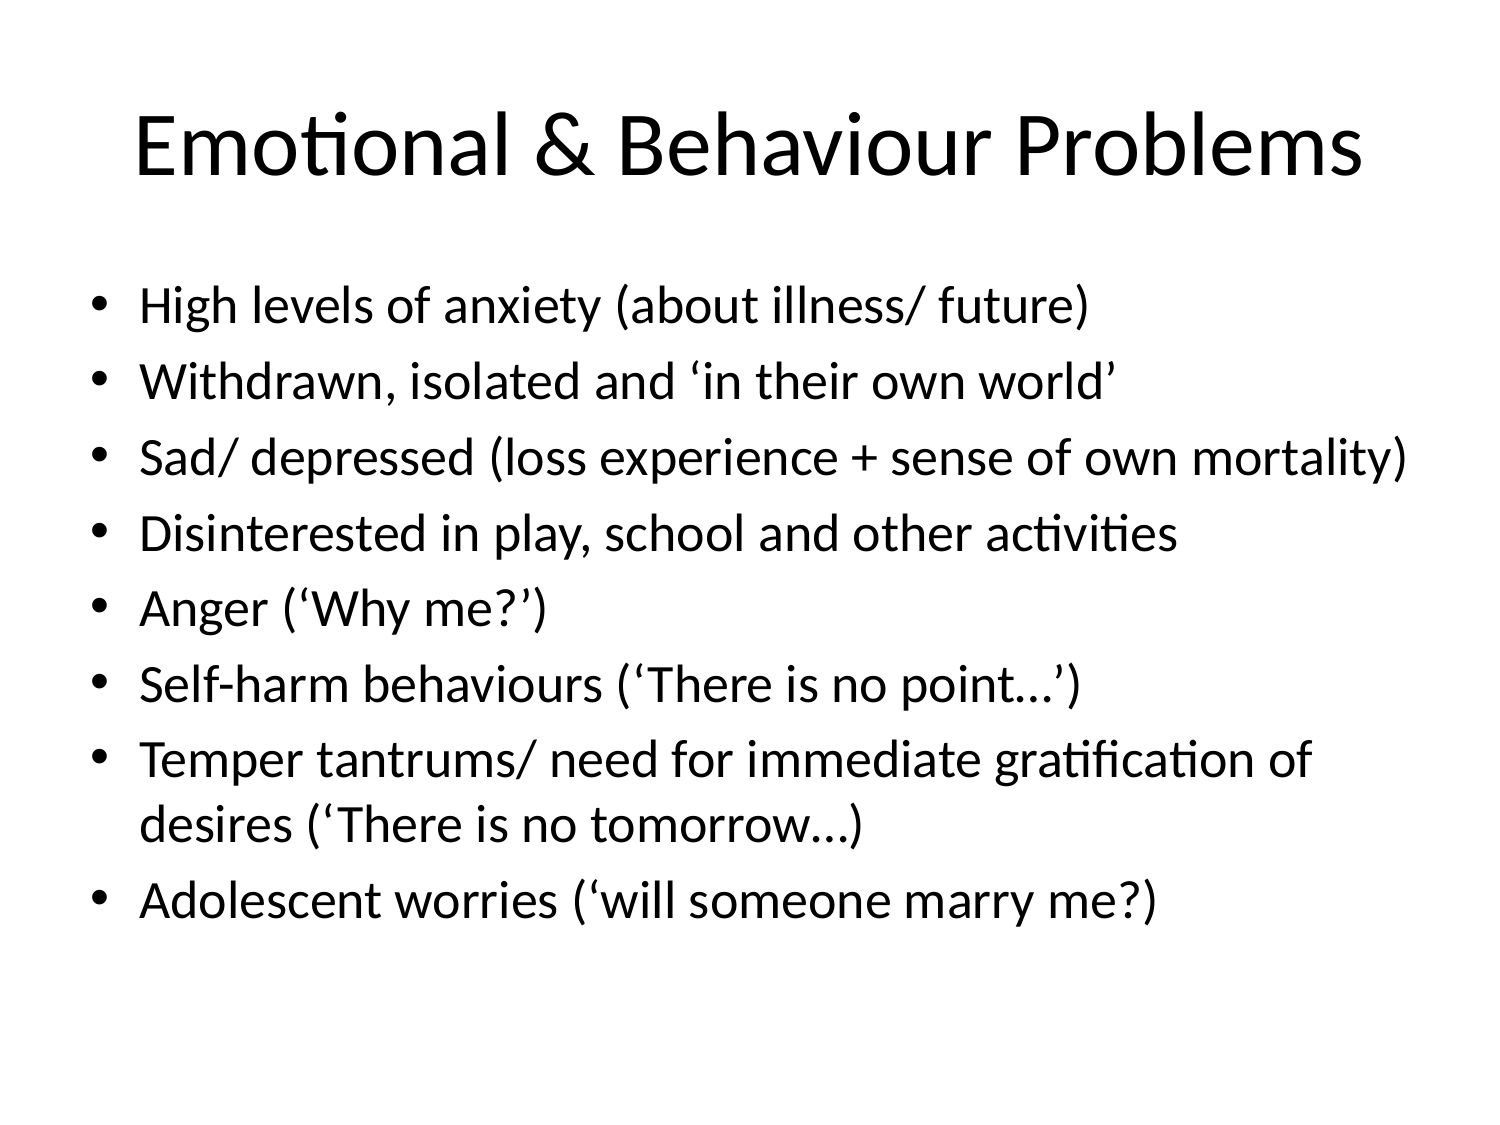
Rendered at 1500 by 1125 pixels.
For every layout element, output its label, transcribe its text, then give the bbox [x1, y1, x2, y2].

list High levels of anxiety (about illness/ future) Withdrawn, isolated and ‘in their own world’ Sad/ depressed (loss experience + sense of own mortality) Disinterested in play, school and other activities Anger (‘Why me?’) Self-harm behaviours (‘There is no point…’) Temper tantrums/ need for immediate gratification of desires (‘There is no tomorrow…) Adolescent worries (‘will someone marry me?) [75, 262, 1425, 1005]
title Emotional & Behaviour Problems [75, 45, 1425, 233]
